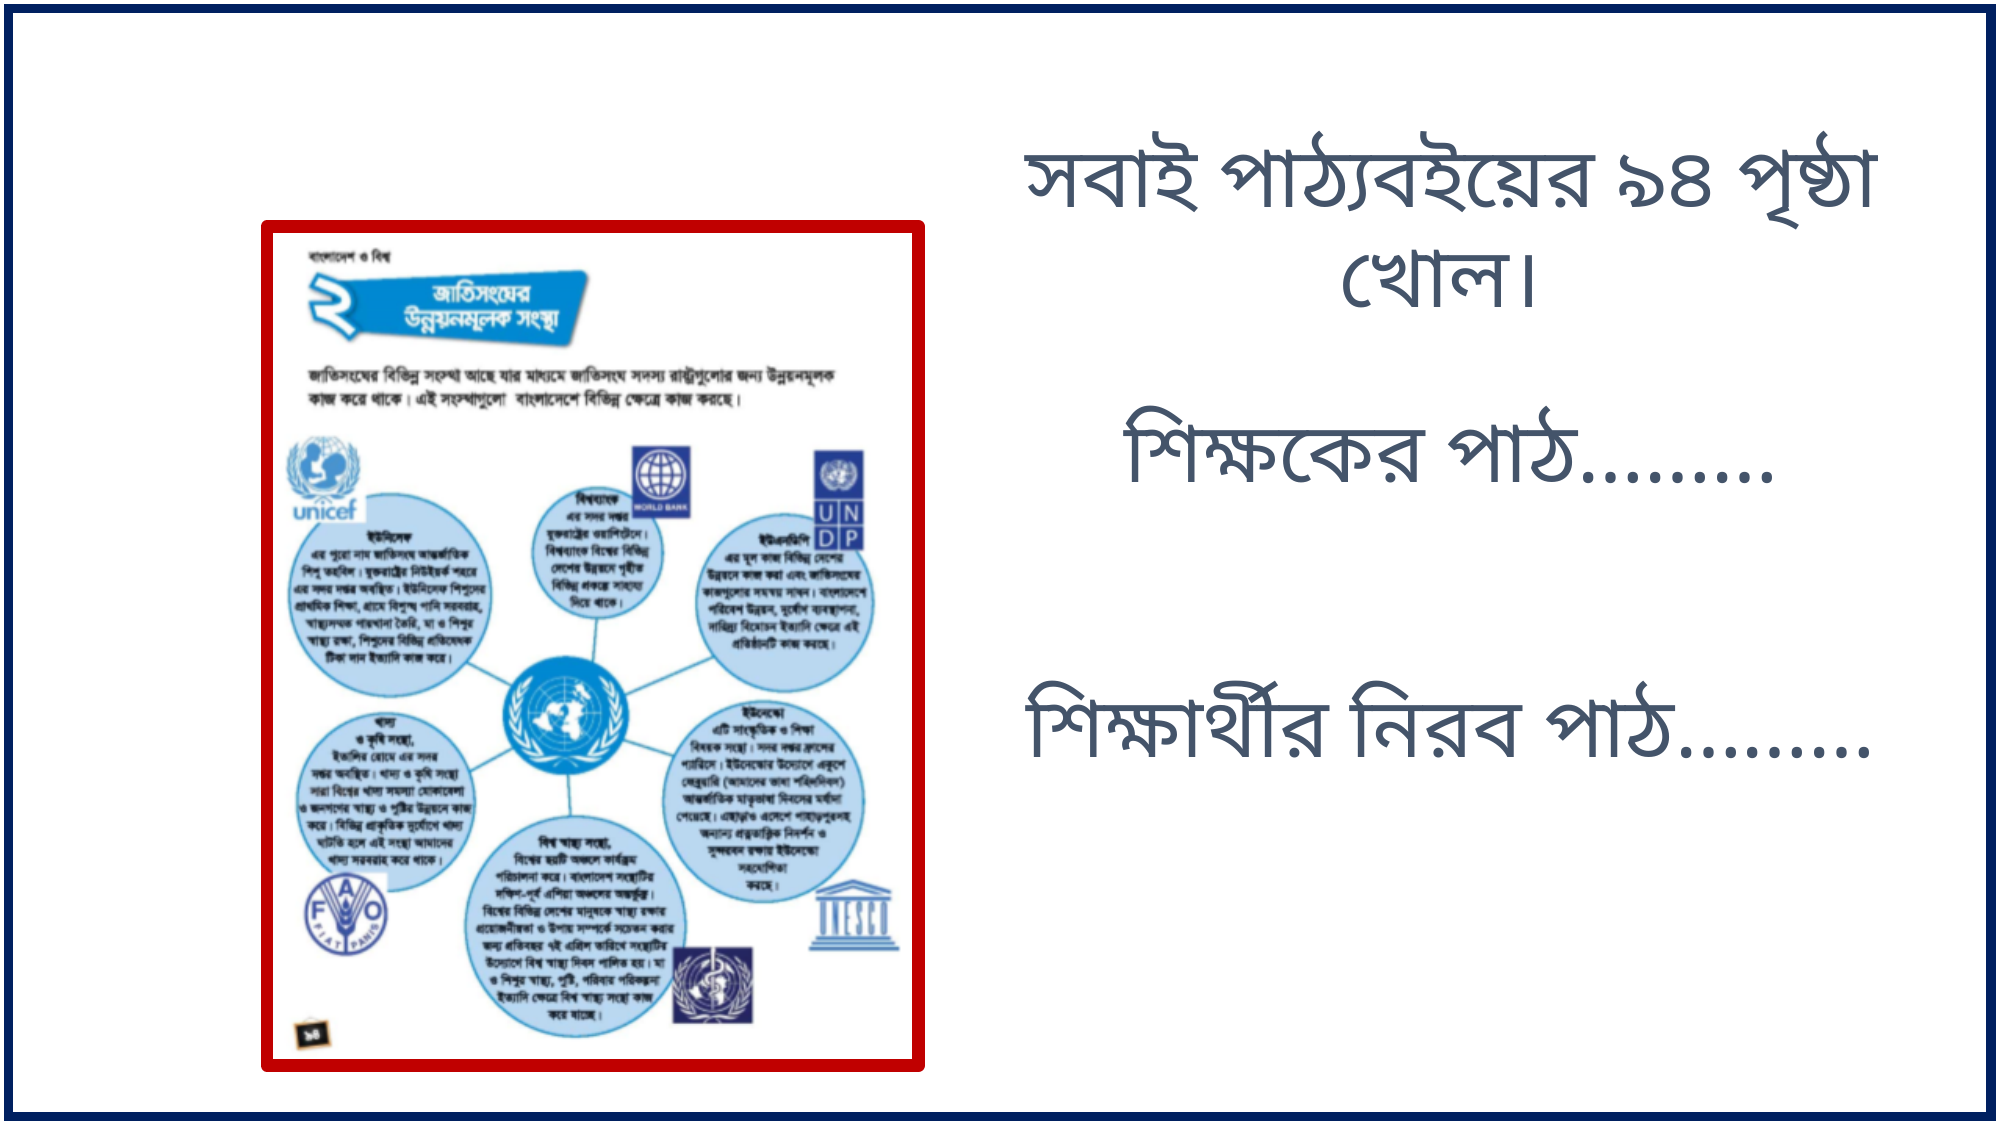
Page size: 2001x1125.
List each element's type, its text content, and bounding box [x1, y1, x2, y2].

text_box সবাই পাঠ্যবইয়ের ৯৪ পৃষ্ঠা খোল। [999, 116, 1903, 332]
text_box [8, 8, 1992, 1117]
picture [273, 232, 913, 1060]
text_box শিক্ষকের পাঠ……… [999, 392, 1903, 507]
text_box শিক্ষার্থীর নিরব পাঠ……… [999, 667, 1903, 782]
